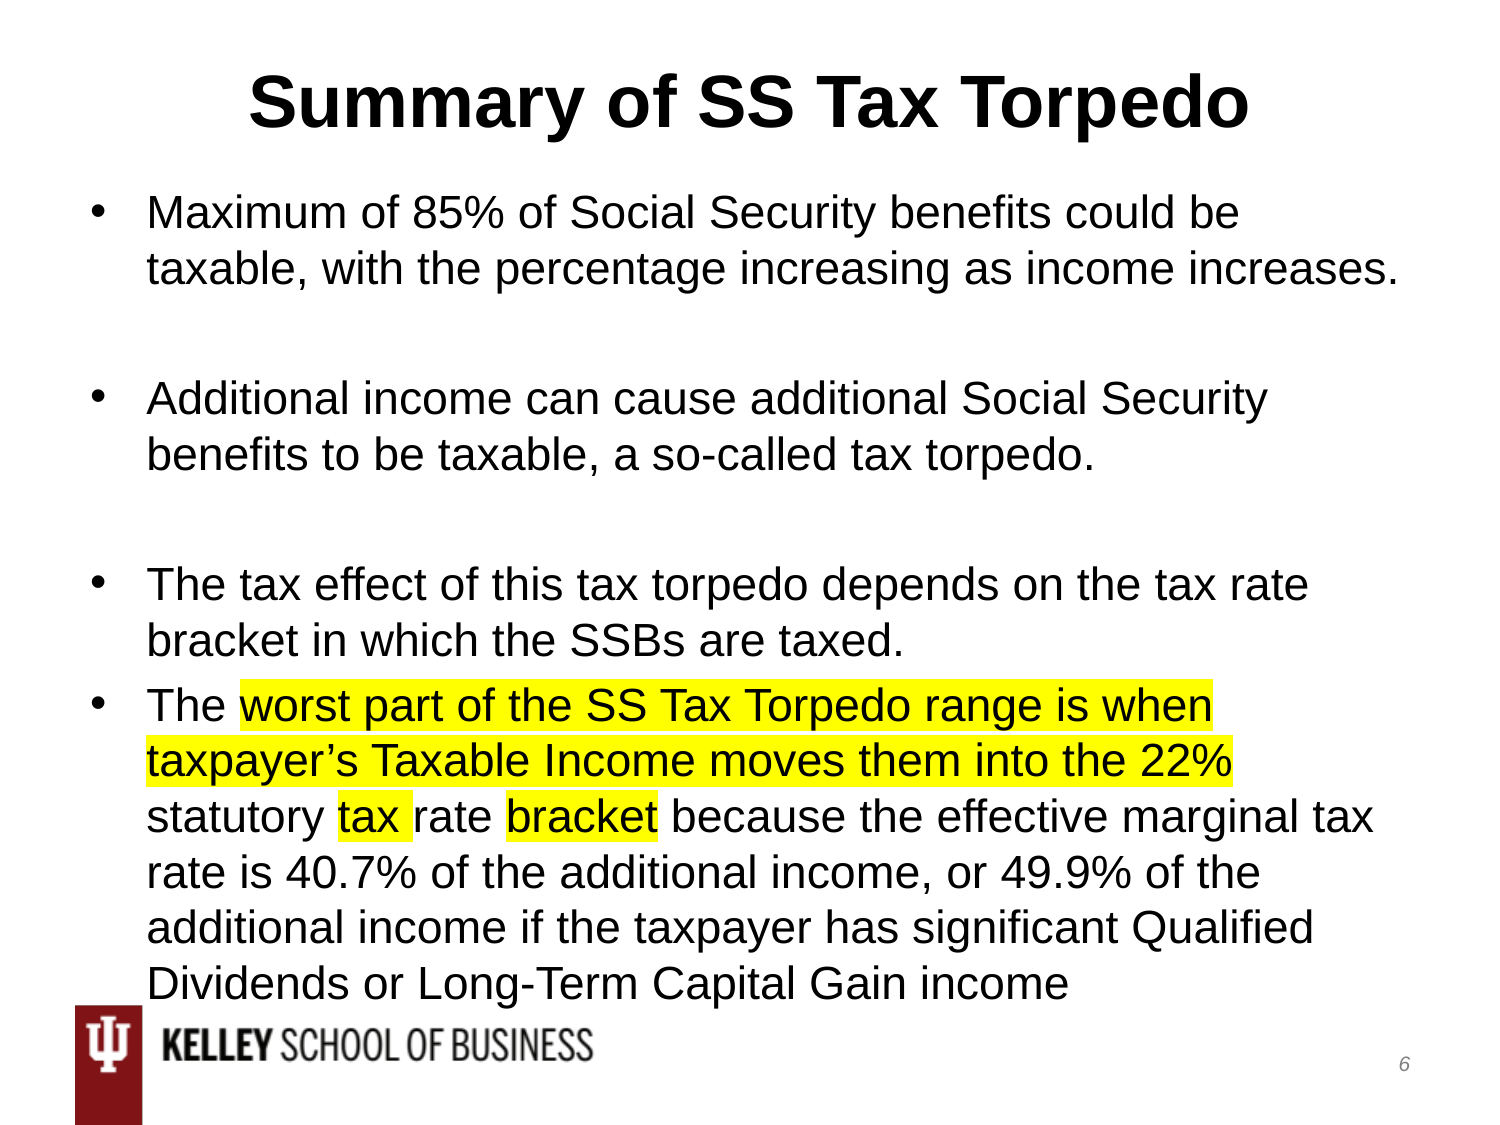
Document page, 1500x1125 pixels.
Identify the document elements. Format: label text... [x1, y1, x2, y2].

list Maximum of 85% of Social Security benefits could be taxable, with the percentage increasing as income increases. Additional income can cause additional Social Security benefits to be taxable, a so-called tax torpedo. The tax effect of this tax torpedo depends on the tax rate bracket in which the SSBs are taxed. The worst part of the SS Tax Torpedo range is when taxpayer’s Taxable Income moves them into the 22% statutory tax rate bracket because the effective marginal tax rate is 40.7% of the additional income, or 49.9% of the additional income if the taxpayer has significant Qualified Dividends or Long-Term Capital Gain income [75, 174, 1425, 1033]
slide_number 5 [1233, 1032, 1425, 1093]
title Summary of SS Tax Torpedo [75, 45, 1425, 150]
